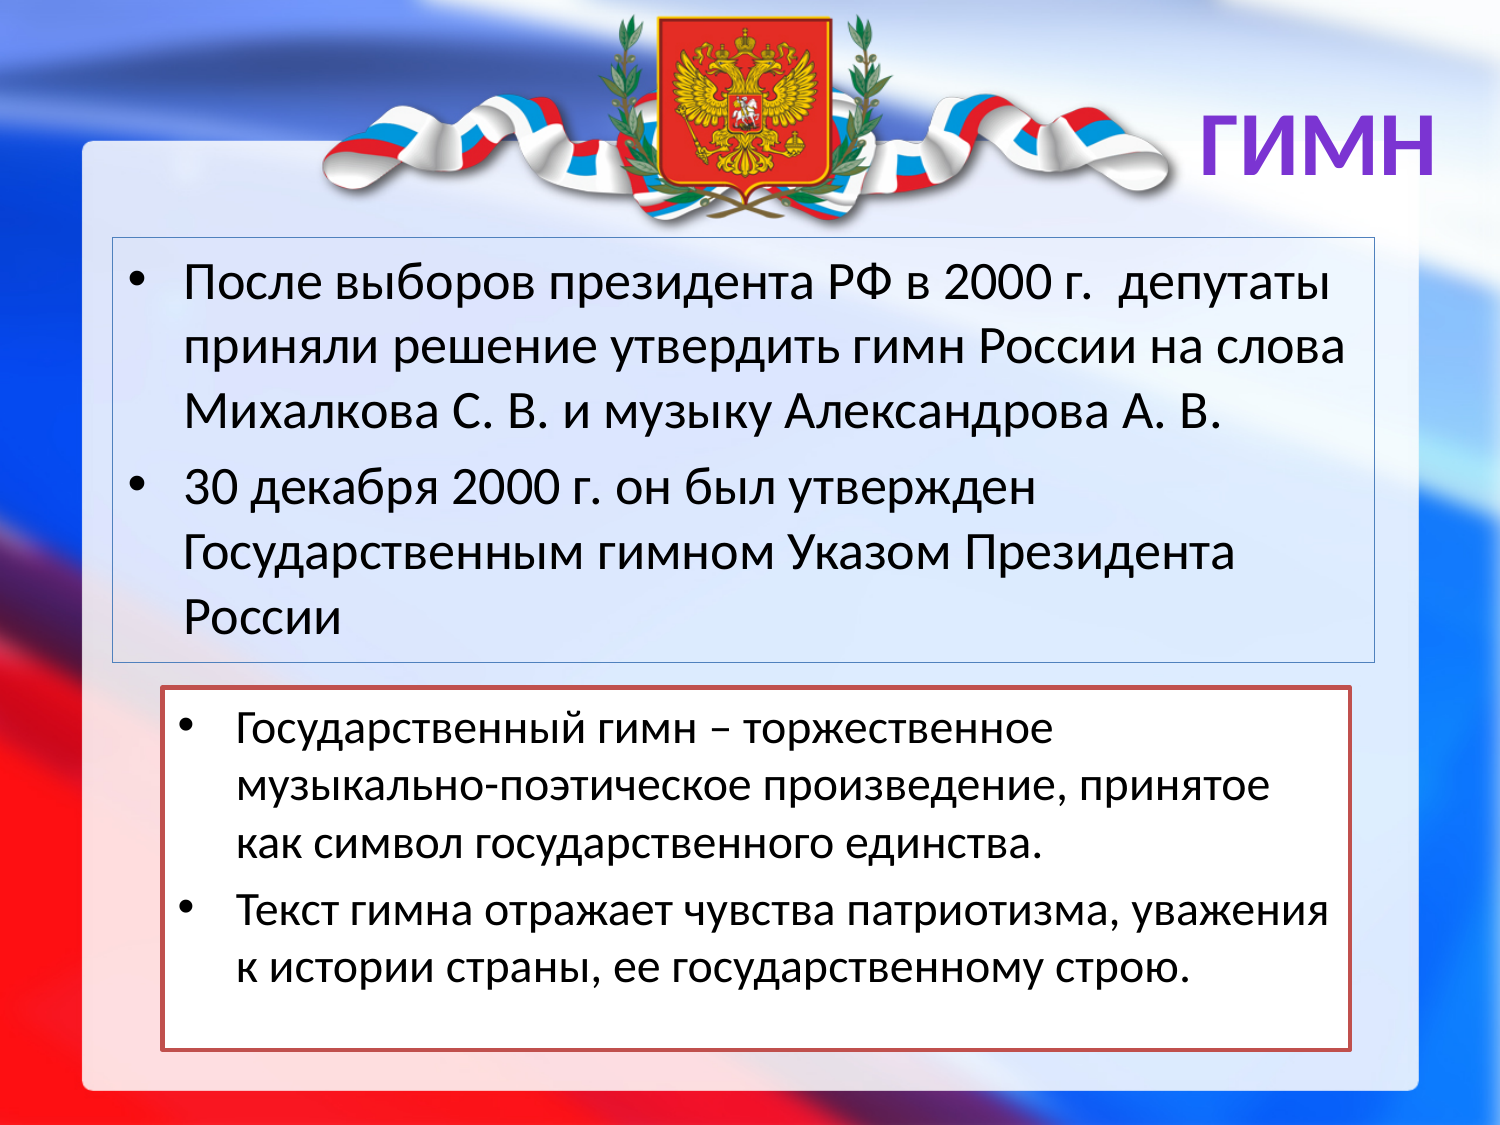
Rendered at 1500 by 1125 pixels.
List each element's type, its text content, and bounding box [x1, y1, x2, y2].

title Гимн [1175, 45, 1463, 233]
list Государственный гимн – торжественное музыкально-поэтическое произведение, принятое как символ государственного единства. Текст гимна отражает чувства патриотизма, уважения к истории страны, ее государственному строю. [160, 685, 1352, 1052]
picture [0, 0, 1500, 1125]
list После выборов президента РФ в 2000 г. депутаты приняли решение утвердить гимн России на слова Михалкова С. В. и музыку Александрова А. В. 30 декабря 2000 г. он был утвержден Государственным гимном Указом Президента России [112, 237, 1375, 663]
